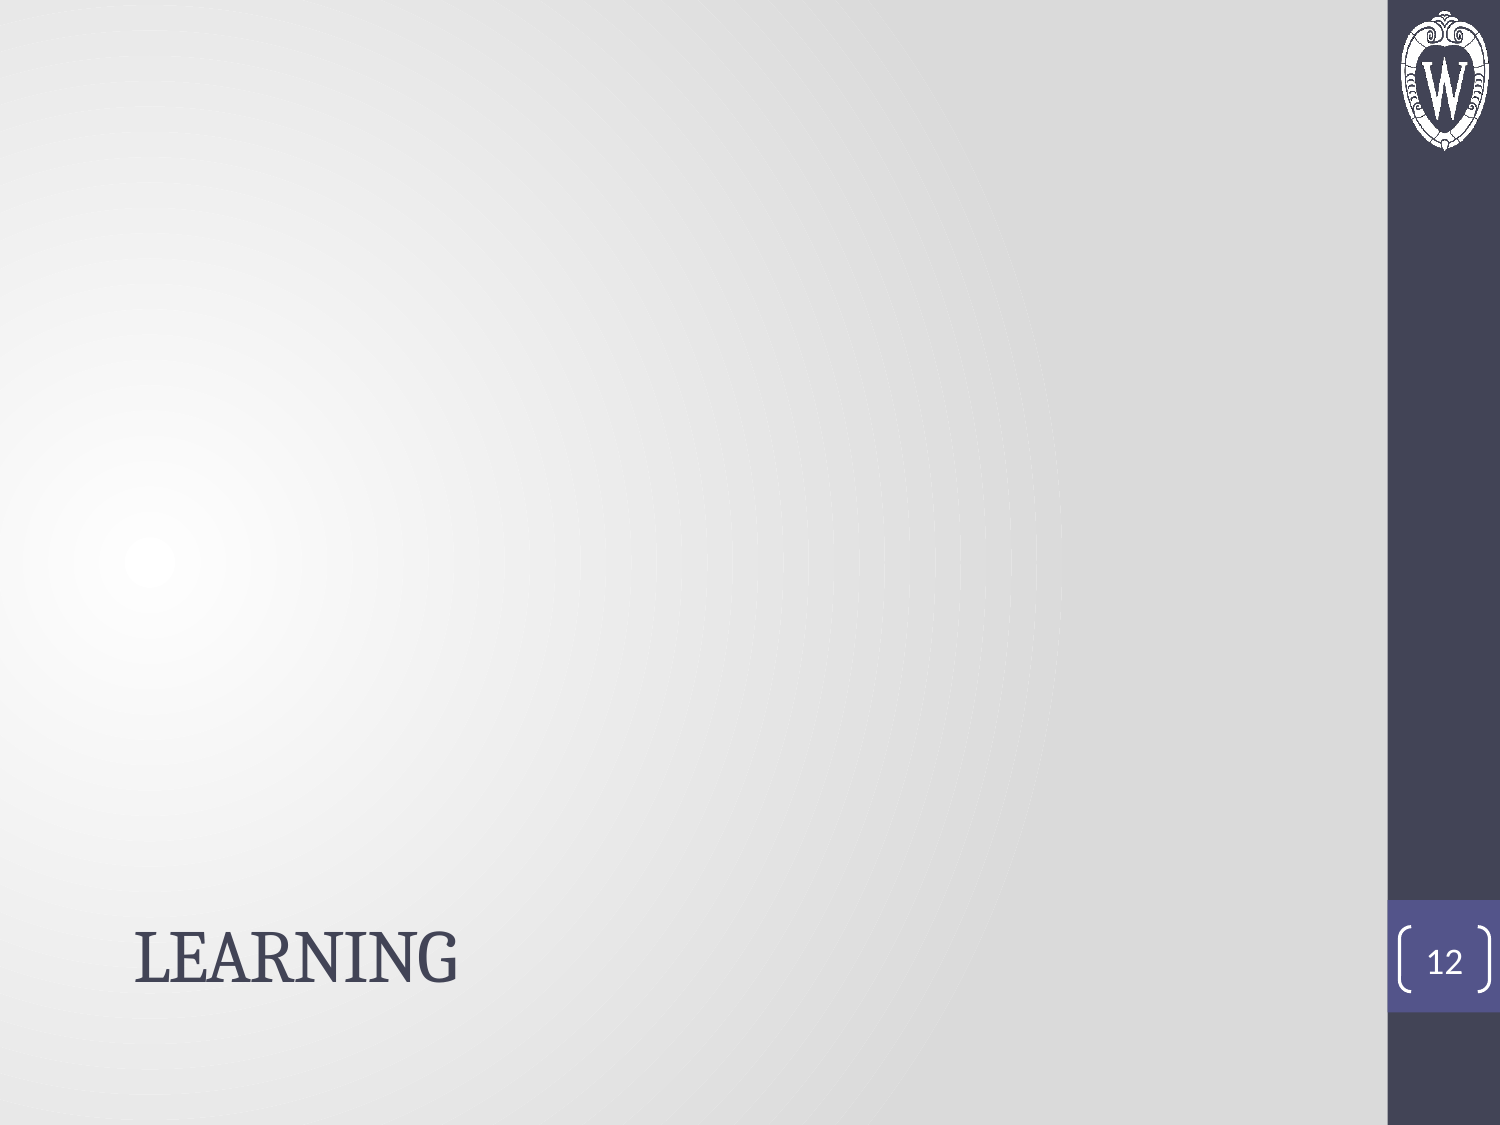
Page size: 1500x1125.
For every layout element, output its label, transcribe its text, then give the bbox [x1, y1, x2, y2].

picture [1399, 9, 1490, 152]
slide_number 12 [1397, 925, 1492, 994]
title Learning [118, 900, 1375, 1092]
